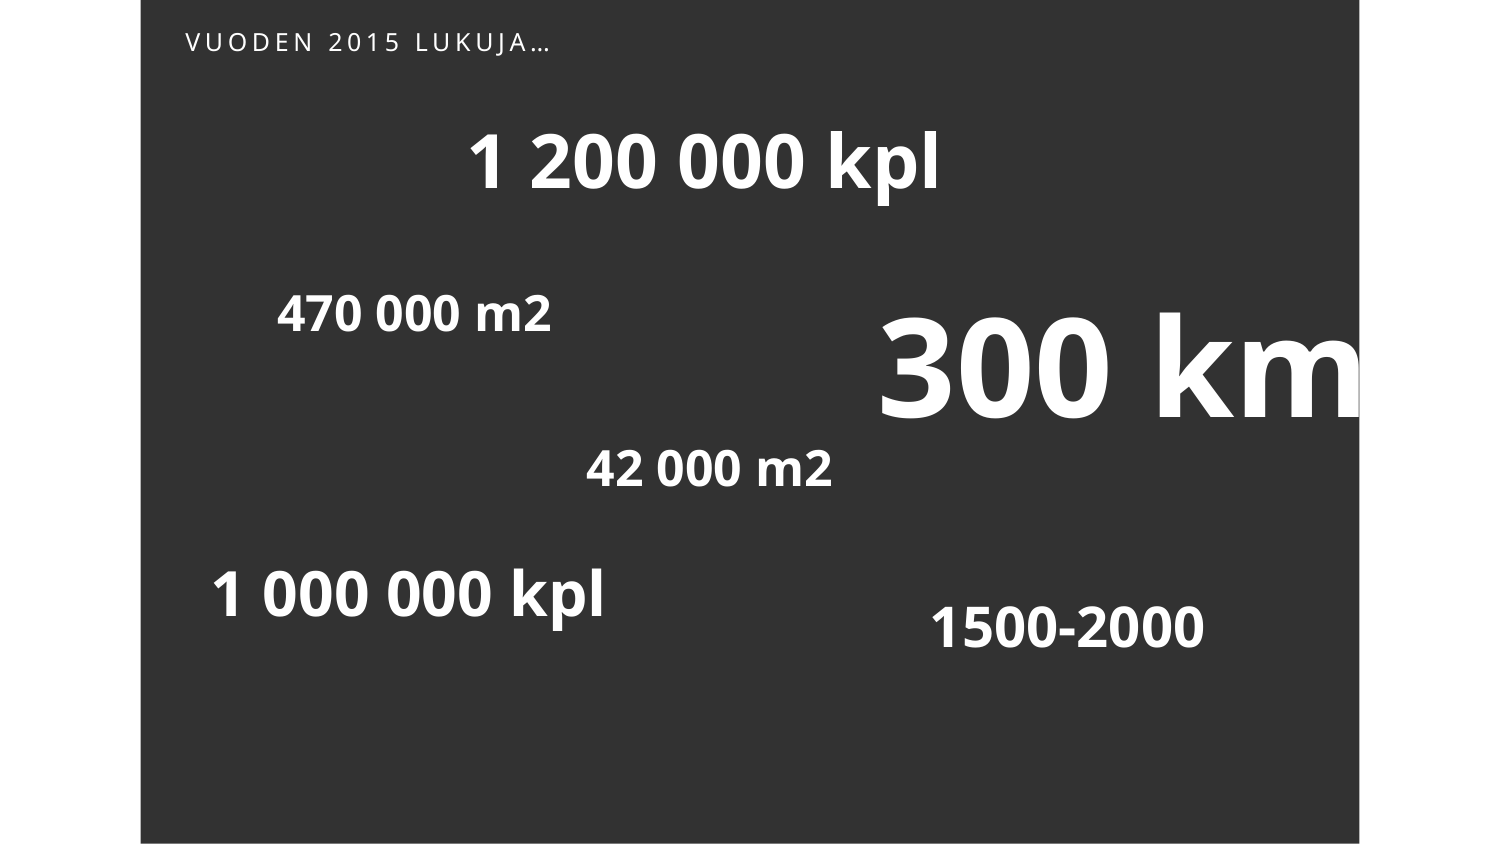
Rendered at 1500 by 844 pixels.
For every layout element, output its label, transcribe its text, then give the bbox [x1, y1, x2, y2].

text_box [138, 0, 1361, 844]
text_box 42 000 m2 [572, 429, 873, 504]
text_box 1500-2000 [914, 583, 1264, 667]
text_box 1 000 000 kpl [196, 546, 685, 637]
text_box VUODEN 2015 LUKUJA… [170, 18, 685, 64]
text_box 300 km [862, 272, 1419, 453]
text_box 1 200 000 kpl [452, 105, 963, 211]
text_box 470 000 m2 [262, 274, 613, 349]
